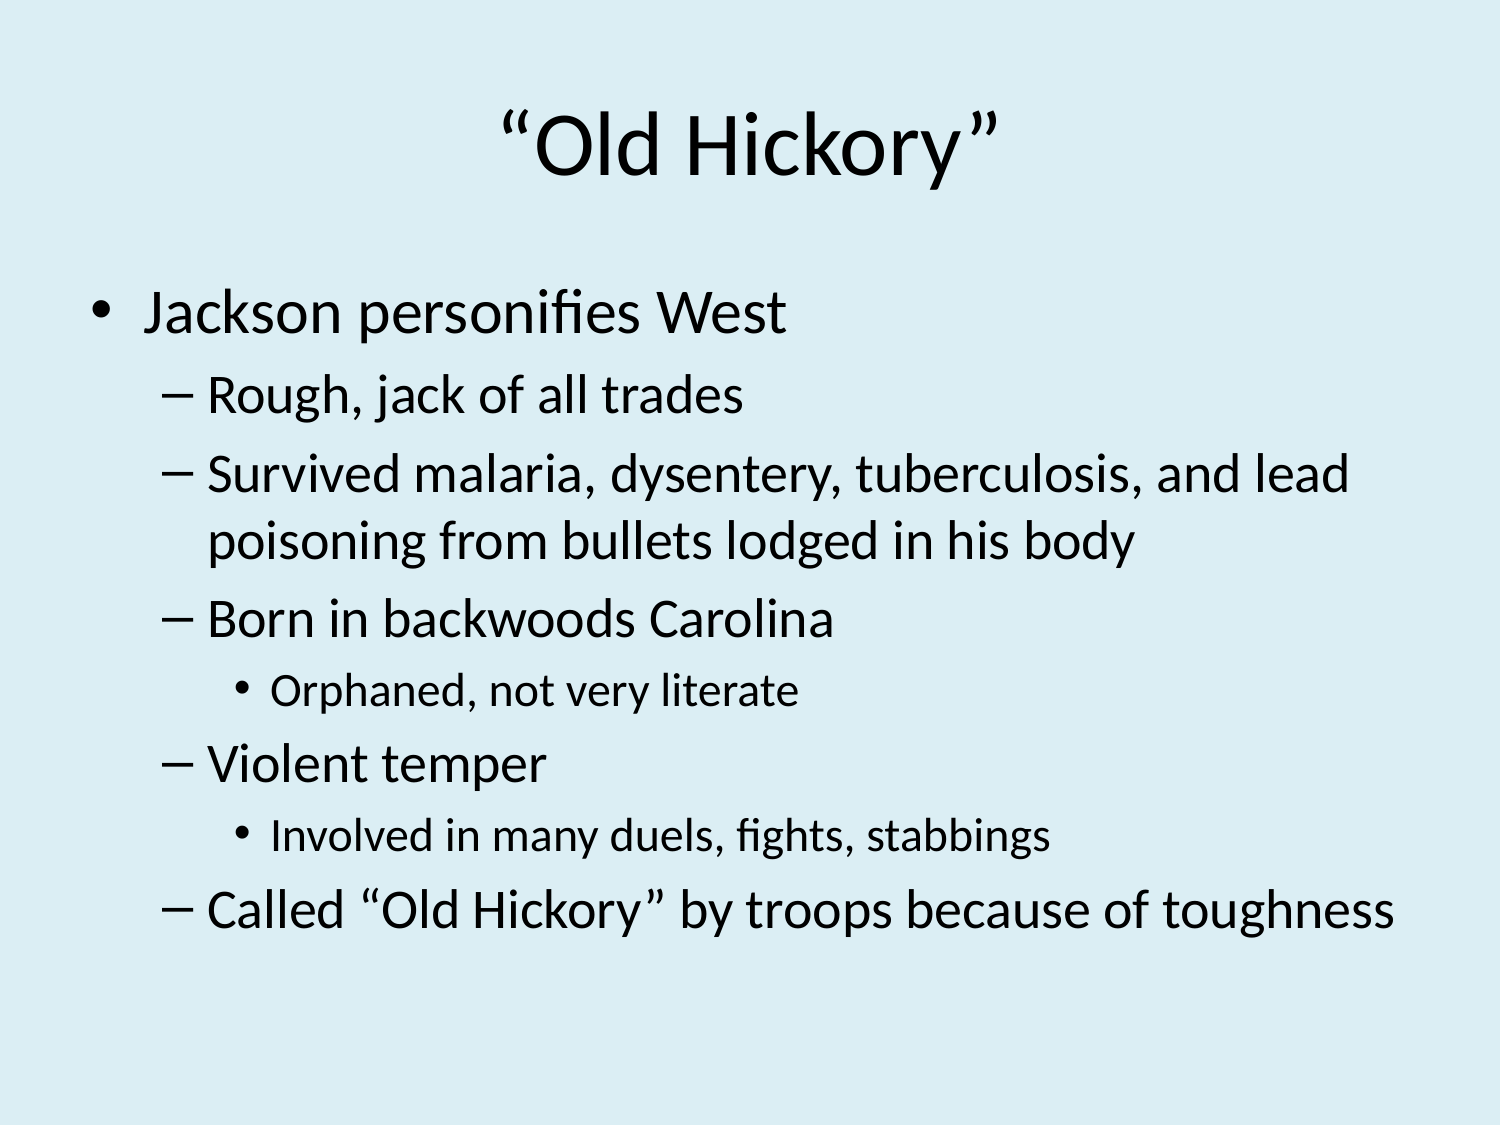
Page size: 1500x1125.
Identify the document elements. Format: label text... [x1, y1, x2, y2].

title “Old Hickory” [75, 45, 1425, 233]
list Jackson personifies West Rough, jack of all trades Survived malaria, dysentery, tuberculosis, and lead poisoning from bullets lodged in his body Born in backwoods Carolina Orphaned, not very literate Violent temper Involved in many duels, fights, stabbings Called “Old Hickory” by troops because of toughness [75, 262, 1425, 1005]
